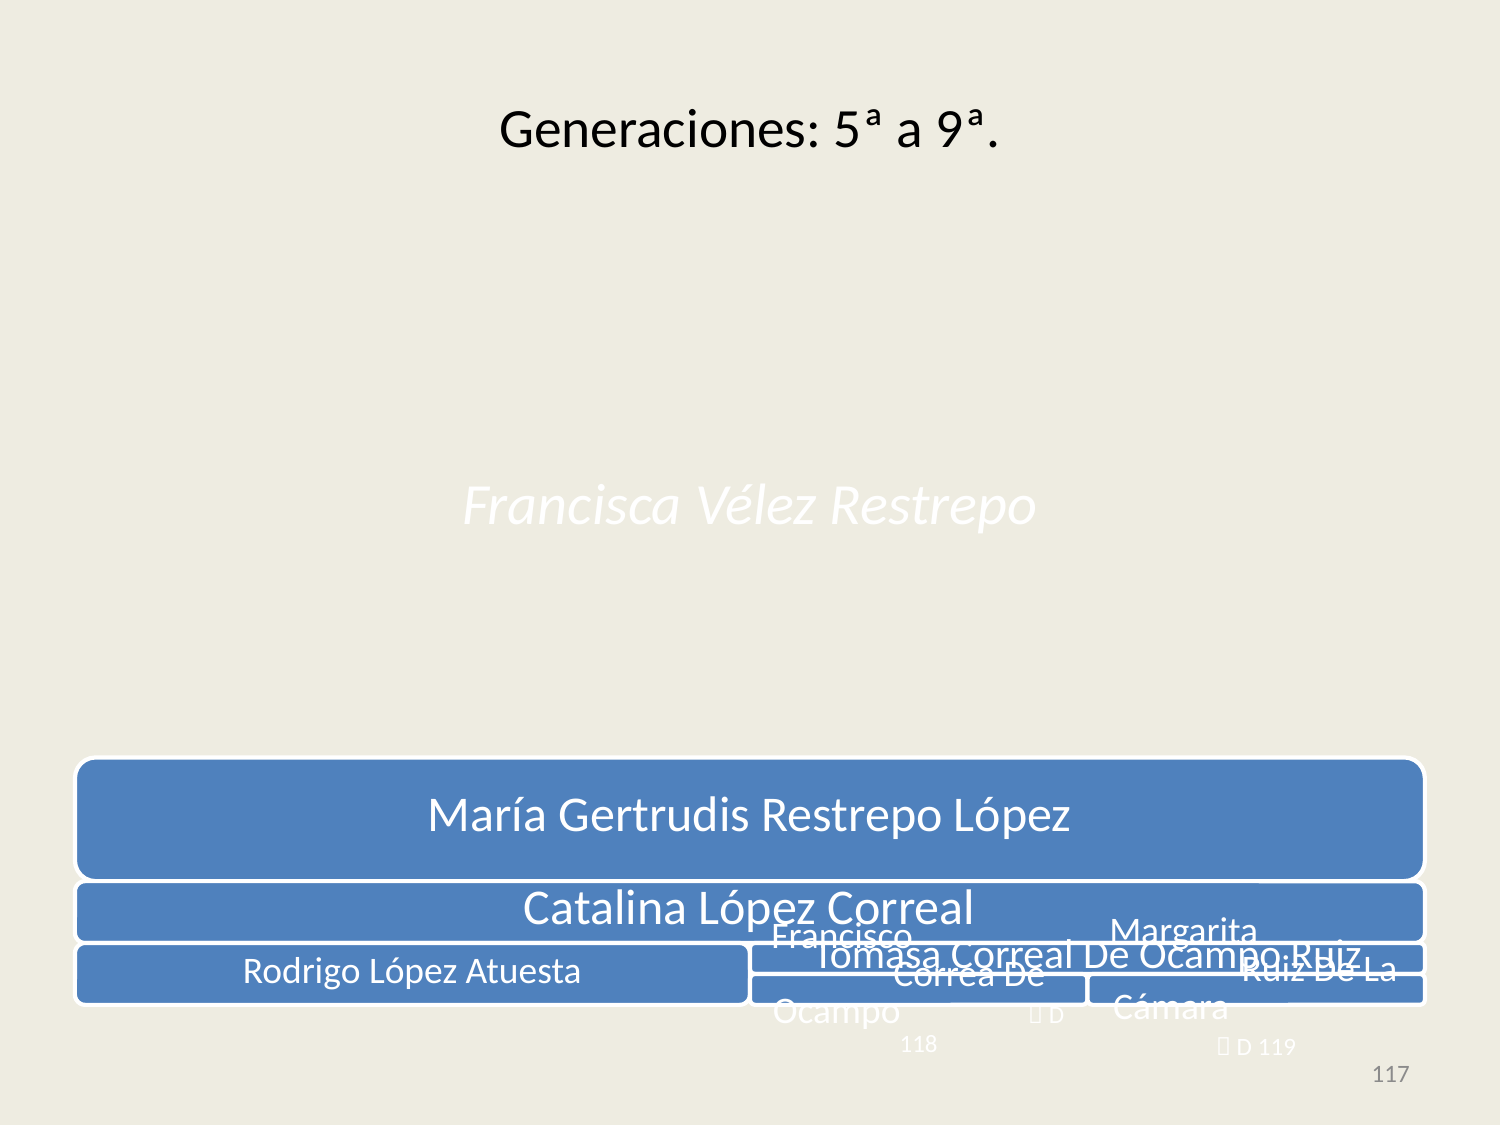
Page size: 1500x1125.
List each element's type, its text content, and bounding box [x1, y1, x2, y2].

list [74, 262, 1426, 1006]
title Generaciones: 5ª a 9ª. [75, 45, 1425, 233]
slide_number 117 [1074, 1042, 1425, 1103]
